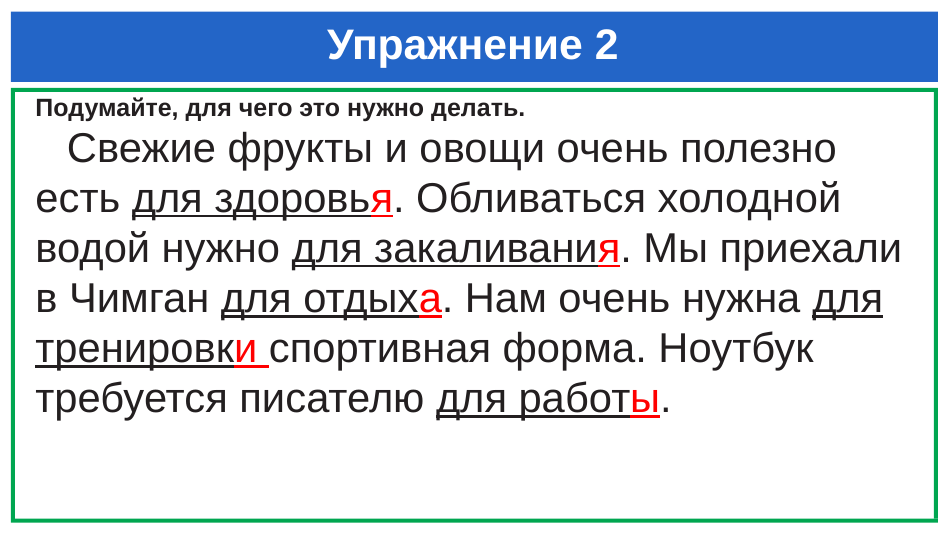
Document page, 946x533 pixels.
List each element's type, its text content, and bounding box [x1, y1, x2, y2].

list Подумайте, для чего это нужно делать. Свежие фрукты и овощи очень полезно есть для здоровья. Обливаться холодной водой нужно для закаливания. Мы приехали в Чимган для отдыха. Нам очень нужна для тренировки спортивная форма. Ноутбук требуется писателю для работы. [35, 91, 923, 425]
title Упражнение 2 [49, 16, 897, 69]
